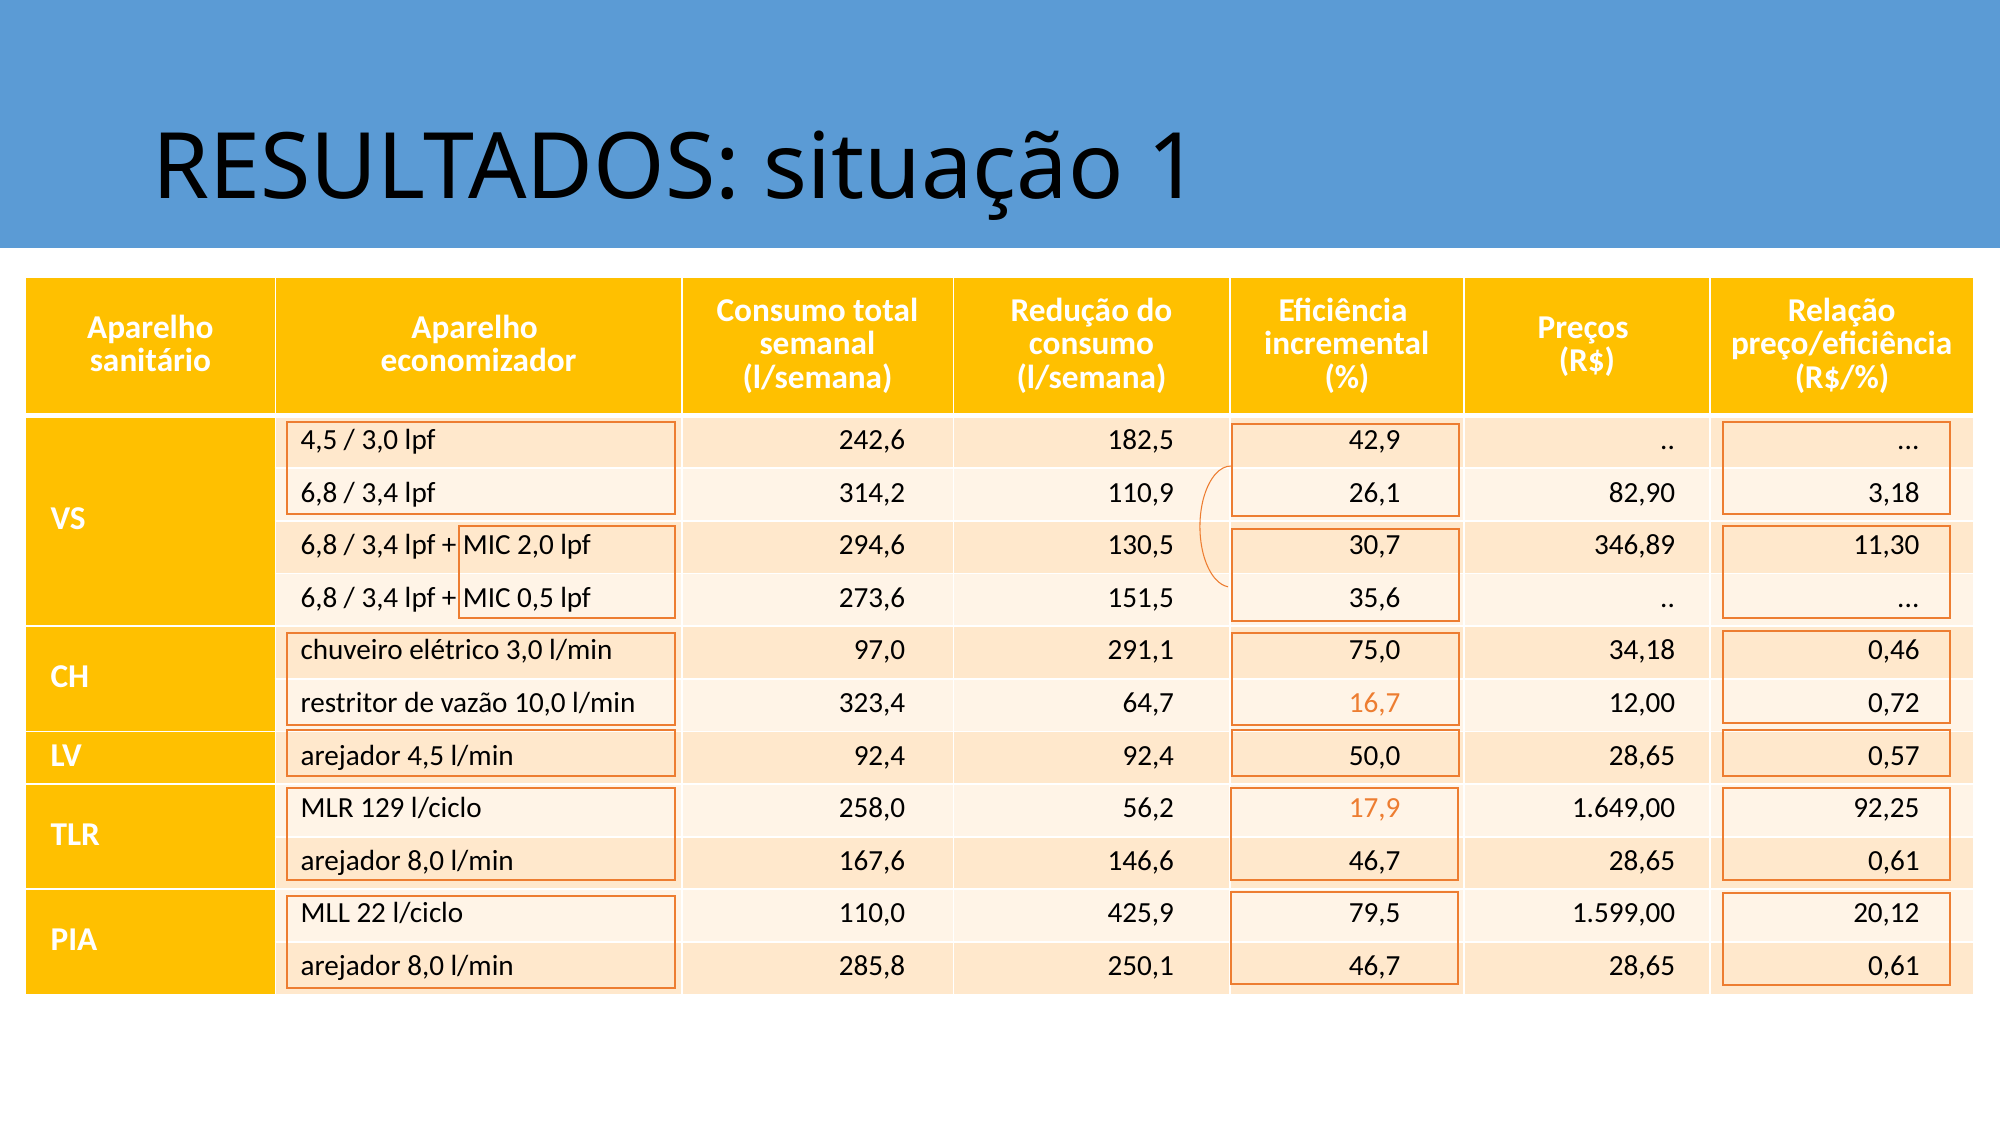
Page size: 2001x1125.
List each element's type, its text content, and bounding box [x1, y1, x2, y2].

table_cell 285,8 [683, 943, 953, 994]
table_cell 30,7 [1231, 522, 1463, 573]
table_cell 110,0 [683, 890, 953, 941]
text_box [1230, 891, 1459, 985]
table_cell arejador 8,0 l/min [276, 943, 681, 994]
table_cell 242,6 [683, 418, 953, 467]
text_box [286, 632, 676, 726]
table_cell 0,61 [1711, 838, 1973, 888]
table_cell 26,1 [1231, 469, 1463, 520]
table_cell 6,8 / 3,4 lpf + MIC 0,5 lpf [276, 574, 681, 625]
table_cell 4,5 / 3,0 lpf [276, 418, 681, 467]
table_header Consumo total semanal (l/semana) [683, 278, 953, 413]
table_header Redução do consumo (l/semana) [954, 278, 1229, 413]
text_box [1722, 729, 1951, 777]
table_cell arejador 4,5 l/min [276, 732, 681, 783]
text_box [1231, 528, 1460, 622]
table_cell 82,90 [1465, 469, 1709, 520]
table_cell 1.599,00 [1465, 890, 1709, 941]
table_cell 0,72 [1711, 680, 1973, 731]
text_box [1231, 423, 1460, 517]
table_cell 314,2 [683, 469, 953, 520]
table_cell 146,6 [954, 838, 1229, 888]
table_cell 11,30 [1711, 522, 1973, 573]
text_box [0, 0, 2000, 248]
table_cell 0,46 [1711, 627, 1973, 678]
text_box [286, 895, 676, 989]
table_cell 46,7 [1231, 943, 1463, 994]
table_cell chuveiro elétrico 3,0 l/min [276, 627, 681, 678]
table_cell 12,00 [1465, 680, 1709, 731]
table_cell MLR 129 l/ciclo [276, 785, 681, 836]
table_cell 92,4 [683, 732, 953, 783]
table_header Aparelho sanitário [26, 278, 275, 413]
text_box [1199, 465, 1232, 588]
table_cell 291,1 [954, 627, 1229, 678]
table_cell 35,6 [1231, 574, 1463, 625]
table_cell 75,0 [1231, 627, 1463, 678]
text_box [286, 421, 676, 515]
table_cell 92,4 [954, 732, 1229, 783]
table_cell 17,9 [1231, 785, 1463, 836]
table_cell VS [26, 418, 275, 625]
table_cell 34,18 [1465, 627, 1709, 678]
table_cell 28,65 [1465, 732, 1709, 783]
text_box [1231, 632, 1460, 726]
table_cell 250,1 [954, 943, 1229, 994]
table_cell ... [1711, 418, 1973, 467]
table_cell 110,9 [954, 469, 1219, 520]
table_header Relação preço/eficiência (R$/%) [1711, 278, 1973, 413]
table_header Eficiência incremental (%) [1231, 278, 1463, 413]
table_cell 0,61 [1711, 943, 1973, 994]
table_cell 182,5 [954, 418, 1229, 467]
text_box [286, 787, 676, 881]
table_cell CH [26, 627, 275, 731]
table_cell 64,7 [954, 680, 1229, 731]
table_cell 130,5 [954, 522, 1209, 573]
table_cell 425,9 [954, 890, 1229, 941]
table_cell 79,5 [1231, 890, 1463, 941]
table_cell 1.649,00 [1465, 785, 1709, 836]
table_cell 151,5 [954, 574, 1229, 625]
table_cell 3,18 [1711, 469, 1973, 520]
table_cell 6,8 / 3,4 lpf + MIC 2,0 lpf [276, 522, 681, 573]
table_cell 56,2 [954, 785, 1229, 836]
table_cell 6,8 / 3,4 lpf [276, 469, 681, 520]
text_box [286, 729, 676, 777]
table_cell 167,6 [683, 838, 953, 888]
table_cell 273,6 [683, 574, 953, 625]
table_cell 0,57 [1711, 732, 1973, 783]
text_box [1722, 421, 1951, 515]
table_cell PIA [26, 890, 275, 994]
table_cell 16,7 [1231, 680, 1463, 731]
table_cell 97,0 [683, 627, 953, 678]
table_cell 20,12 [1711, 890, 1973, 941]
table_cell 46,7 [1231, 838, 1463, 888]
text_box [458, 525, 676, 619]
title RESULTADOS: situação 1 [137, 59, 1863, 276]
table_cell ... [1711, 574, 1973, 625]
text_box [1722, 892, 1951, 986]
table_cell arejador 8,0 l/min [276, 838, 681, 888]
table_cell 50,0 [1231, 732, 1463, 783]
table_cell TLR [26, 785, 275, 888]
table_cell 323,4 [683, 680, 953, 731]
text_box [1230, 787, 1459, 881]
table_cell .. [1465, 418, 1709, 467]
table_cell 28,65 [1465, 943, 1709, 994]
table_cell 258,0 [683, 785, 953, 836]
table_cell .. [1465, 574, 1709, 625]
table_header Preços (R$) [1465, 278, 1709, 413]
table_cell 28,65 [1465, 838, 1709, 888]
table_cell 42,9 [1231, 418, 1463, 467]
table_cell 294,6 [683, 522, 953, 573]
text_box [1231, 729, 1460, 777]
table_cell MLL 22 l/ciclo [276, 890, 681, 941]
text_box [1722, 787, 1951, 881]
text_box [1722, 525, 1951, 619]
text_box [1722, 630, 1951, 724]
table_header Aparelho economizador [276, 278, 681, 413]
table_cell restritor de vazão 10,0 l/min [276, 680, 681, 731]
table_cell 92,25 [1711, 785, 1973, 836]
table_cell 346,89 [1465, 522, 1709, 573]
table_cell LV [26, 732, 275, 783]
